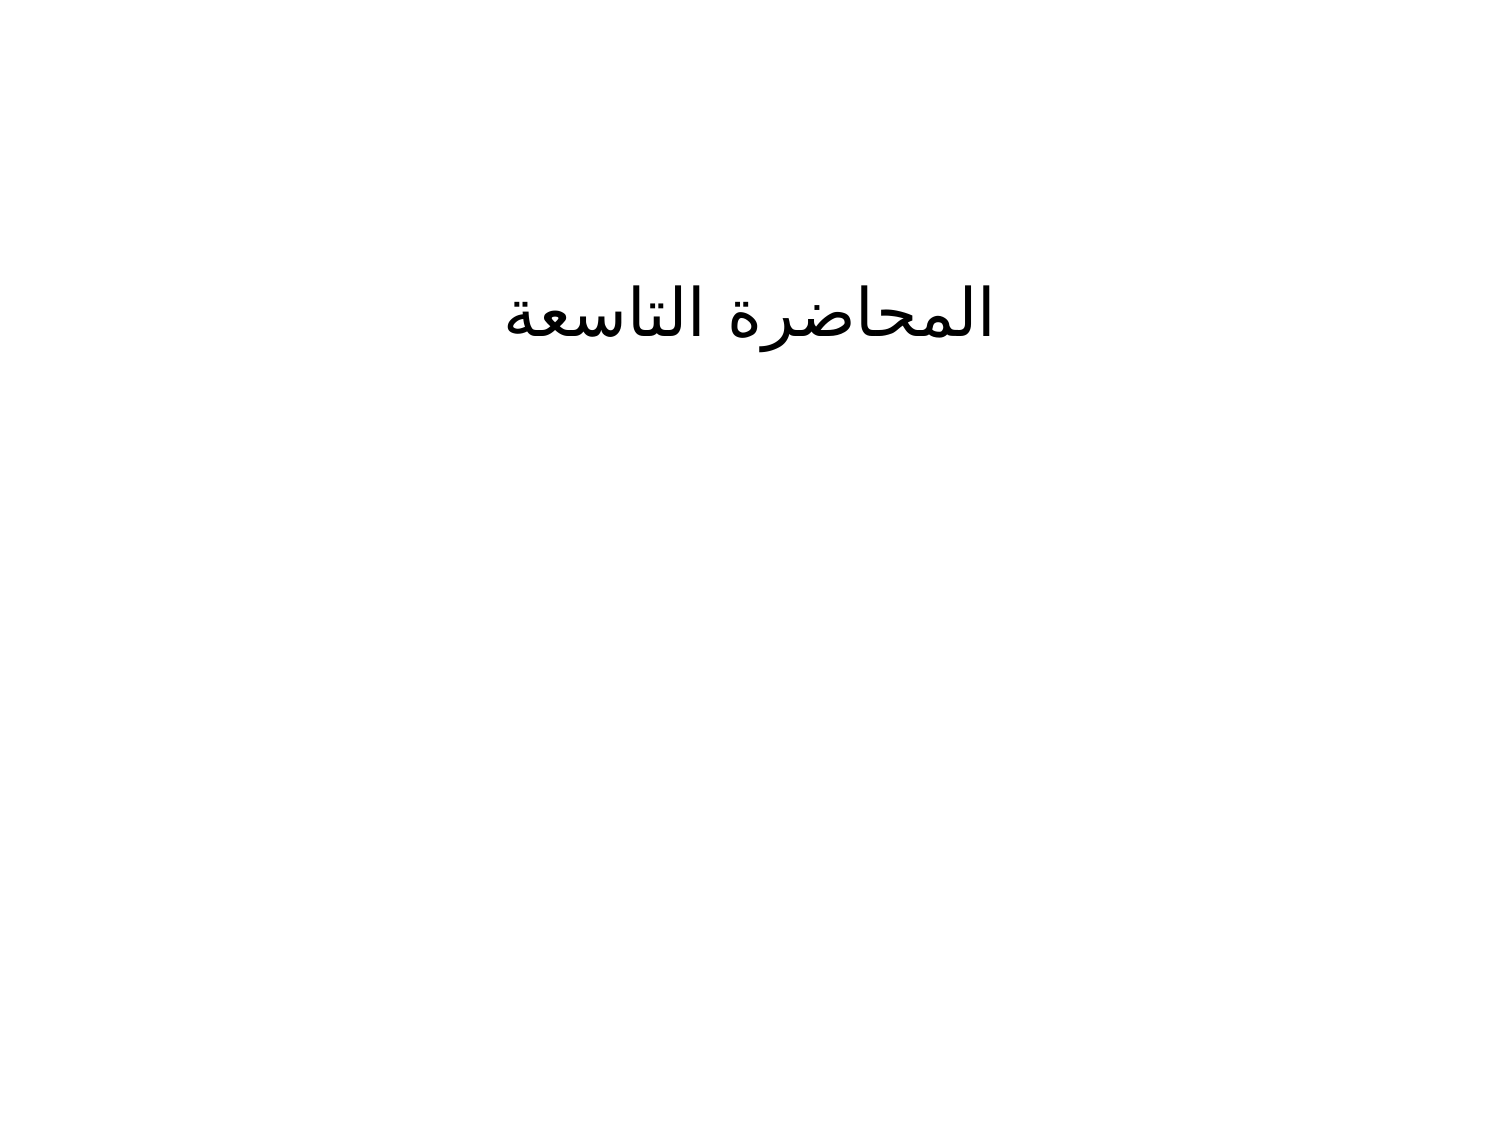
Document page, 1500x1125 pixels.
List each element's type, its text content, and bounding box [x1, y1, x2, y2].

list المحاضرة التاسعة [75, 262, 1425, 563]
